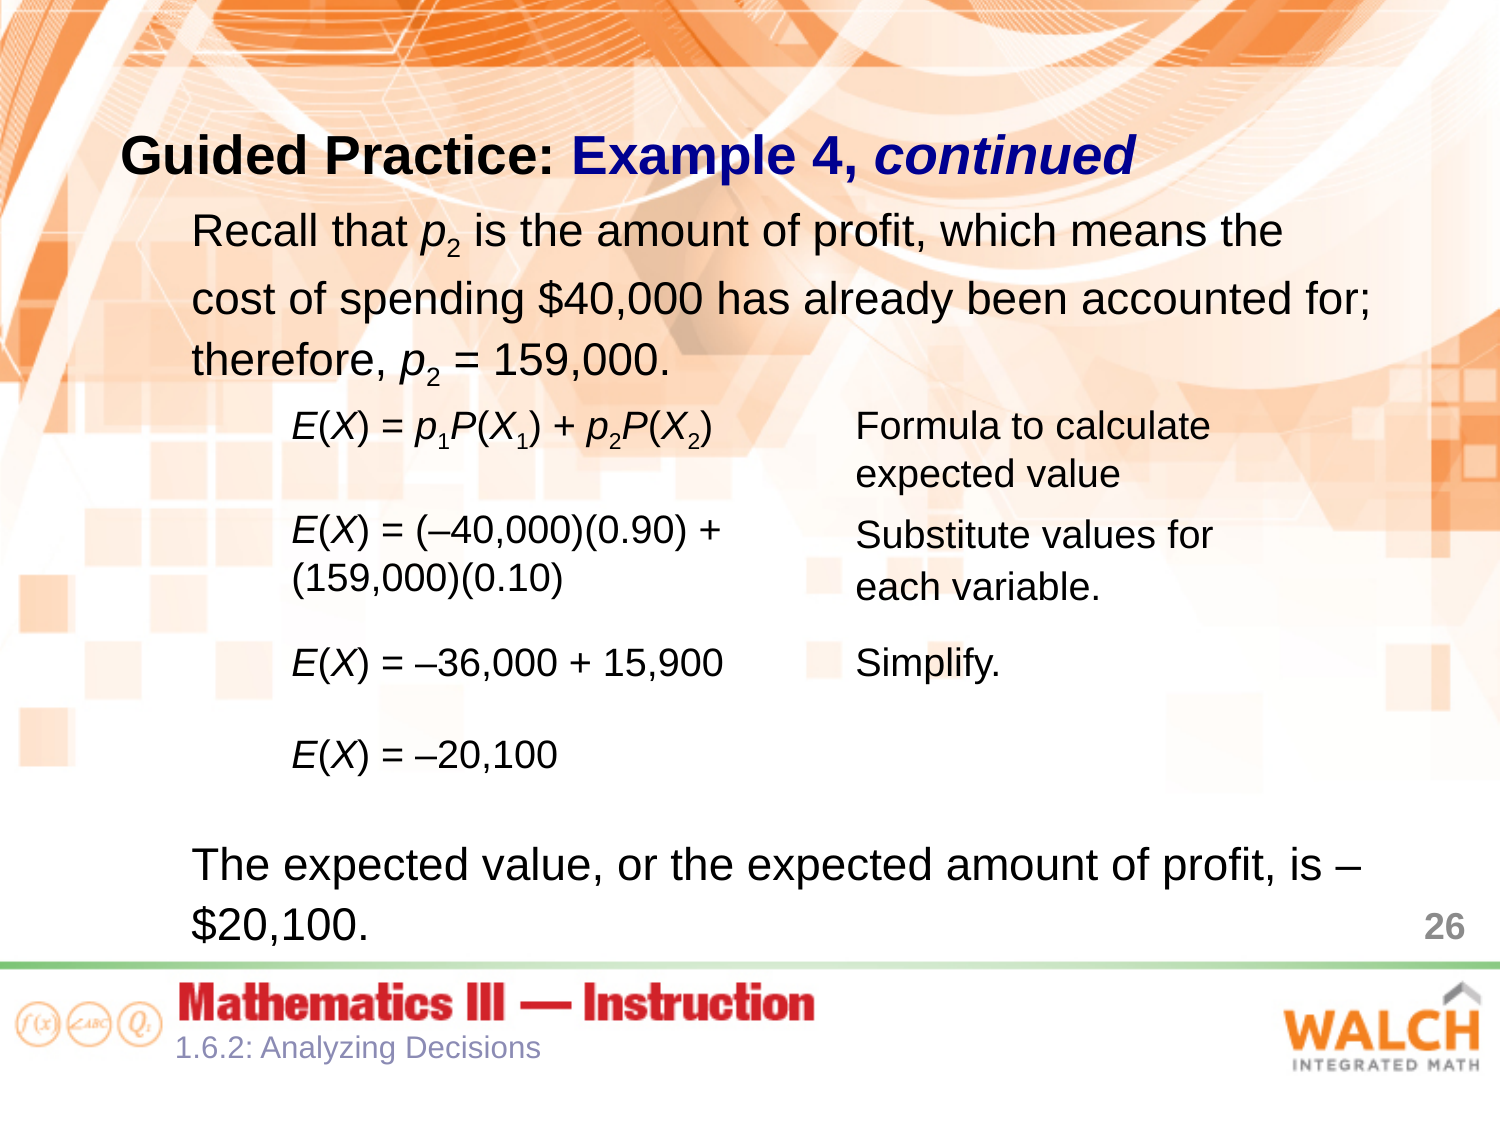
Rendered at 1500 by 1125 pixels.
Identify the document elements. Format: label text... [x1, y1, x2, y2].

text_box Simplify. [840, 629, 1264, 692]
text_box Formula to calculate expected value [840, 392, 1362, 503]
slide_number 26 [1361, 901, 1481, 949]
subtitle Guided Practice: Example 4, continued Recall that p2 is the amount of profit, which means the cost of spending $40,000 has already been accounted for; therefore, p2 = 159,000. The expected value, or the expected amount of profit, is –$20,100. [105, 105, 1392, 967]
text_box E(X) = (–40,000)(0.90) + (159,000)(0.10) [276, 496, 823, 607]
text_box Substitute values for each variable. [840, 496, 1264, 617]
text_box E(X) = p1P(X1) + p2P(X2) [276, 392, 823, 462]
text_box E(X) = –36,000 + 15,900 [276, 629, 823, 692]
picture [0, 0, 1500, 1091]
footer 1.6.2: Analyzing Decisions [160, 1024, 1102, 1069]
text_box E(X) = –20,100 [276, 716, 823, 784]
